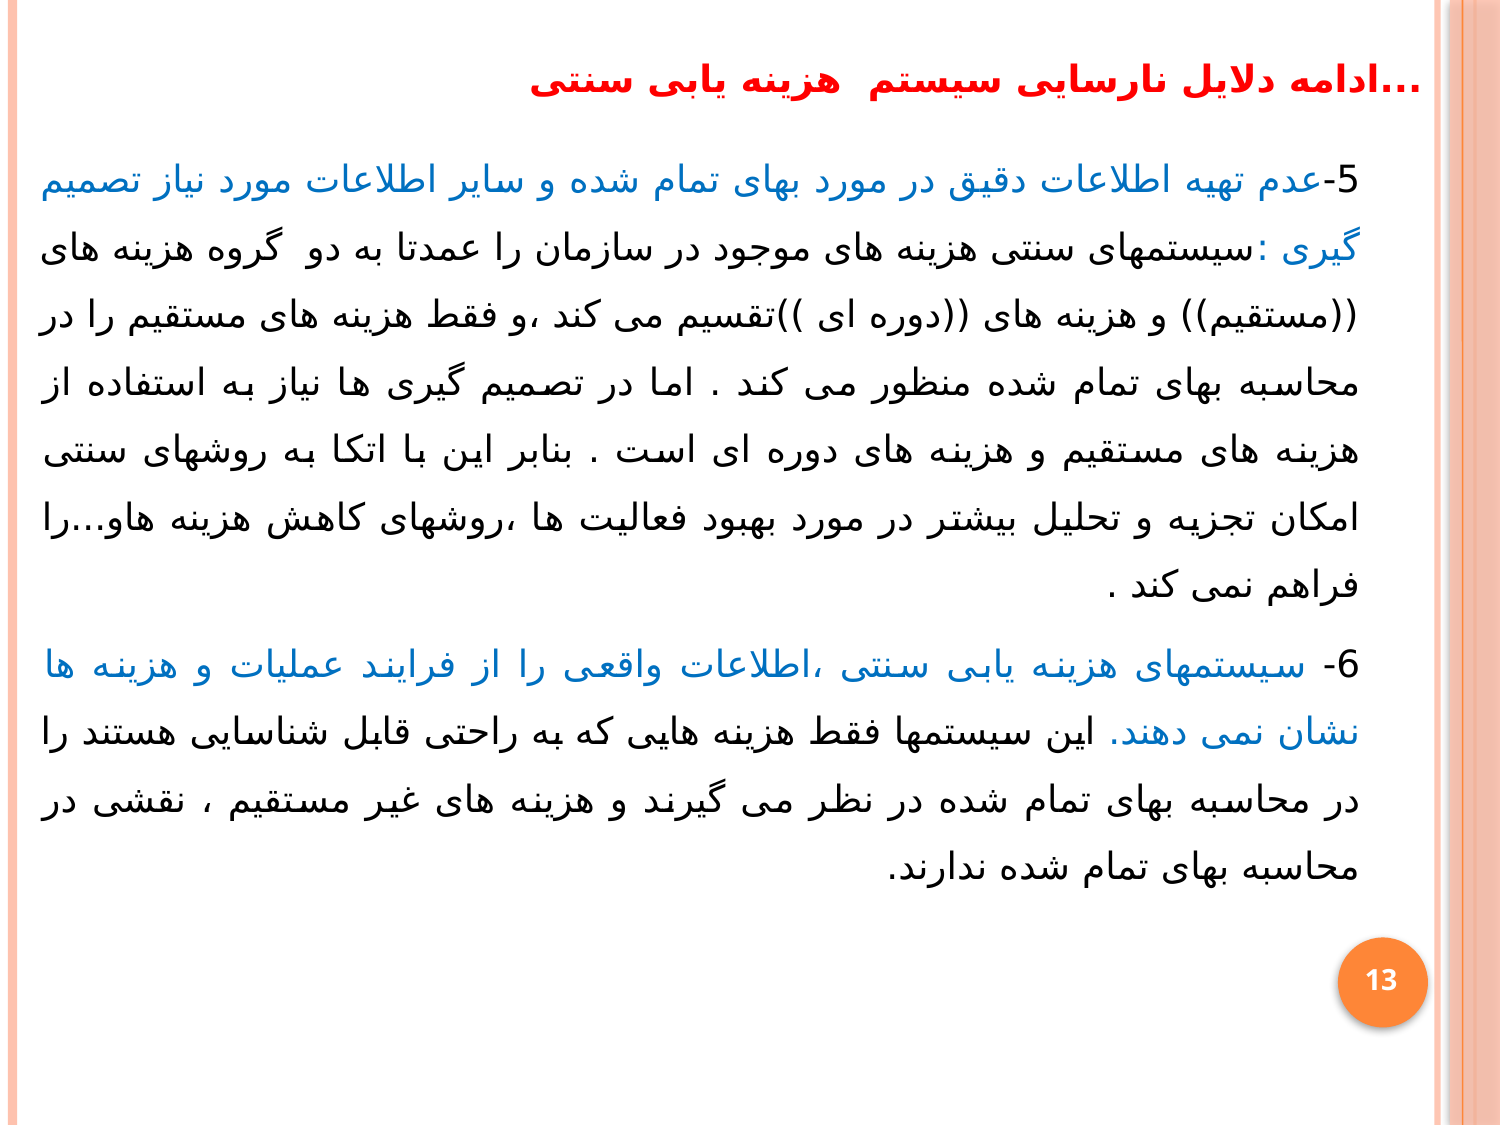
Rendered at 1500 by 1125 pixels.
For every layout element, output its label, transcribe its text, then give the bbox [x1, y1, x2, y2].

list 5-عدم تهیه اطلاعات دقیق در مورد بهای تمام شده و سایر اطلاعات مورد نیاز تصمیم گیری :سیستمهای سنتی هزینه های موجود در سازمان را عمدتا به دو گروه هزینه های ((مستقیم)) و هزینه های ((دوره ای ))تقسیم می کند ،و فقط هزینه های مستقیم را در محاسبه بهای تمام شده منظور می کند . اما در تصمیم گیری ها نیاز به استفاده از هزینه های مستقیم و هزینه های دوره ای است . بنابر این با اتکا به روشهای سنتی امکان تجزیه و تحلیل بیشتر در مورد بهبود فعالیت ها ،روشهای کاهش هزینه هاو...را فراهم نمی کند . 6- سیستمهای هزینه یابی سنتی ،اطلاعات واقعی را از فرایند عملیات و هزینه ها نشان نمی دهند. این سیستمها فقط هزینه هایی که به راحتی قابل شناسایی هستند را در محاسبه بهای تمام شده در نظر می گیرند و هزینه های غیر مستقیم ، نقشی در محاسبه بهای تمام شده ندارند. [24, 125, 1375, 1075]
title ...ادامه دلایل نارسایی سیستم هزینه یابی سنتی [212, 24, 1438, 108]
slide_number 13 [1337, 937, 1425, 1023]
